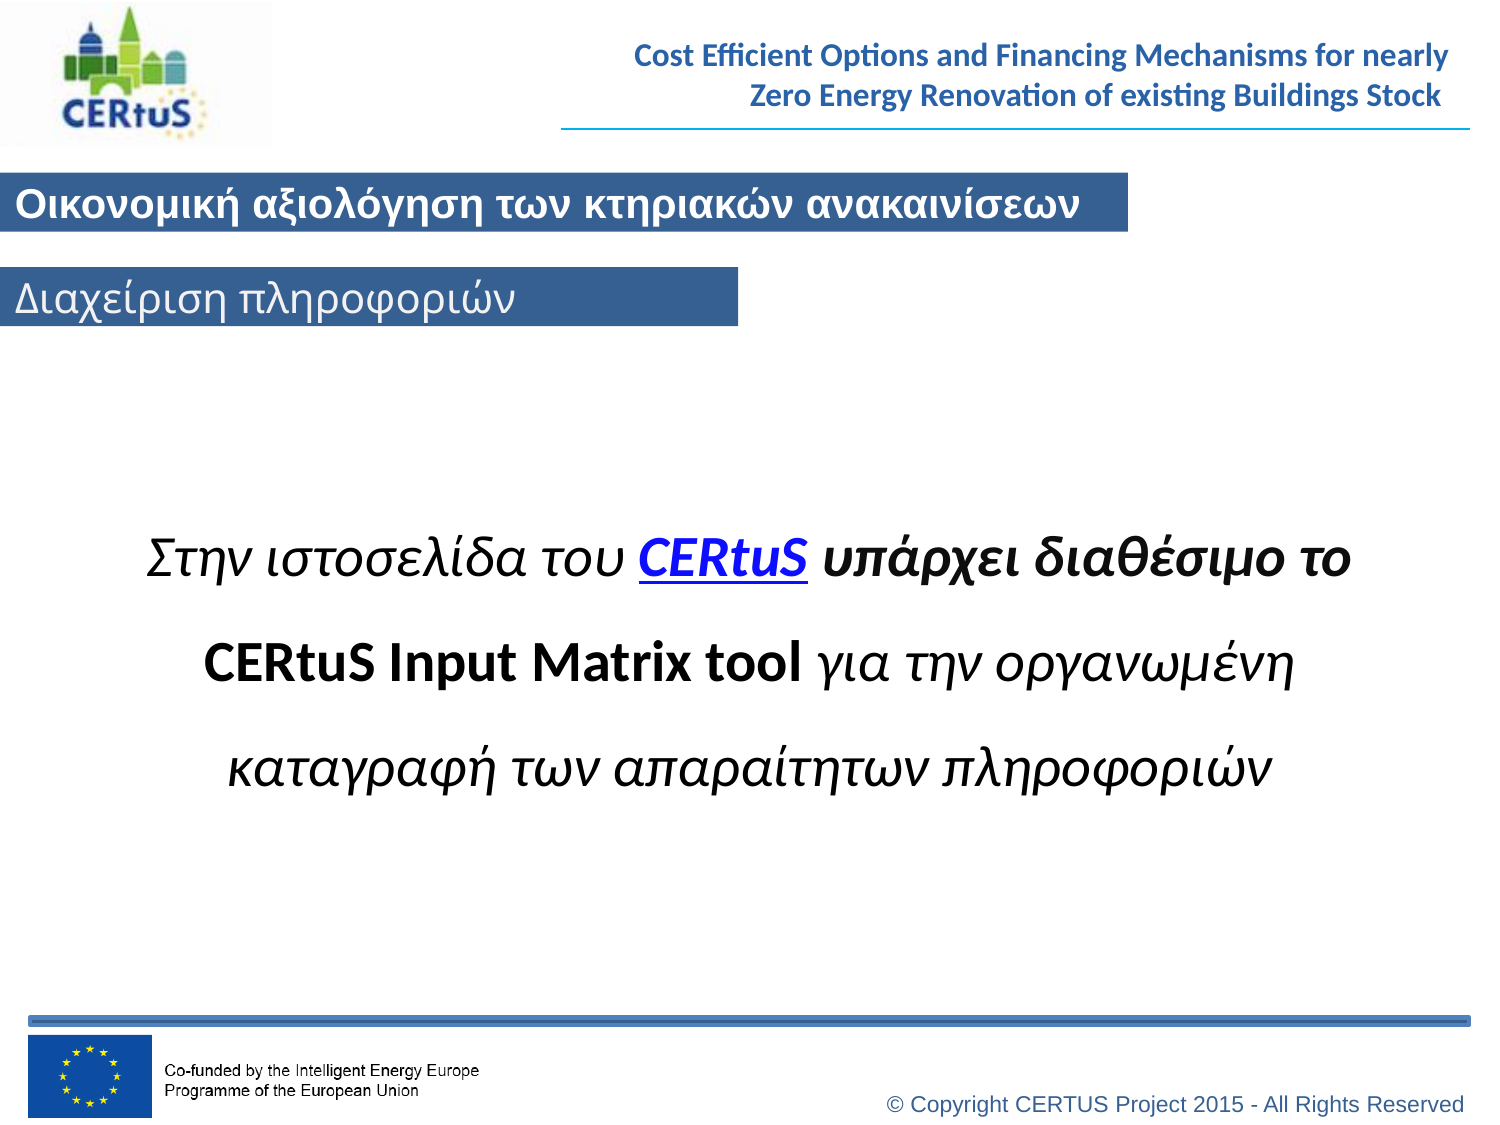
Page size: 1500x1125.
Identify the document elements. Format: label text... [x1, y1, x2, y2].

text_box [28, 1015, 1471, 1027]
text_box Οικονομική αξιολόγηση των κτηριακών ανακαινίσεων [0, 171, 1130, 234]
picture [0, 2, 273, 147]
text_box Cost Efficient Options and Financing Mechanisms for nearly Zero Energy Renovation of existing Buildings Stock [567, 25, 1465, 121]
text_box Διαχείριση πληροφοριών [0, 265, 740, 328]
text_box Στην ιστοσελίδα του CERtuS υπάρχει διαθέσιμο το CERtuS Input Matrix tool για την οργανωμένη καταγραφή των απαραίτητων πληροφοριών [55, 476, 1444, 806]
picture [21, 1026, 495, 1125]
text_box © Copyright CERTUS Project 2015 - All Rights Reserved [844, 1082, 1480, 1125]
